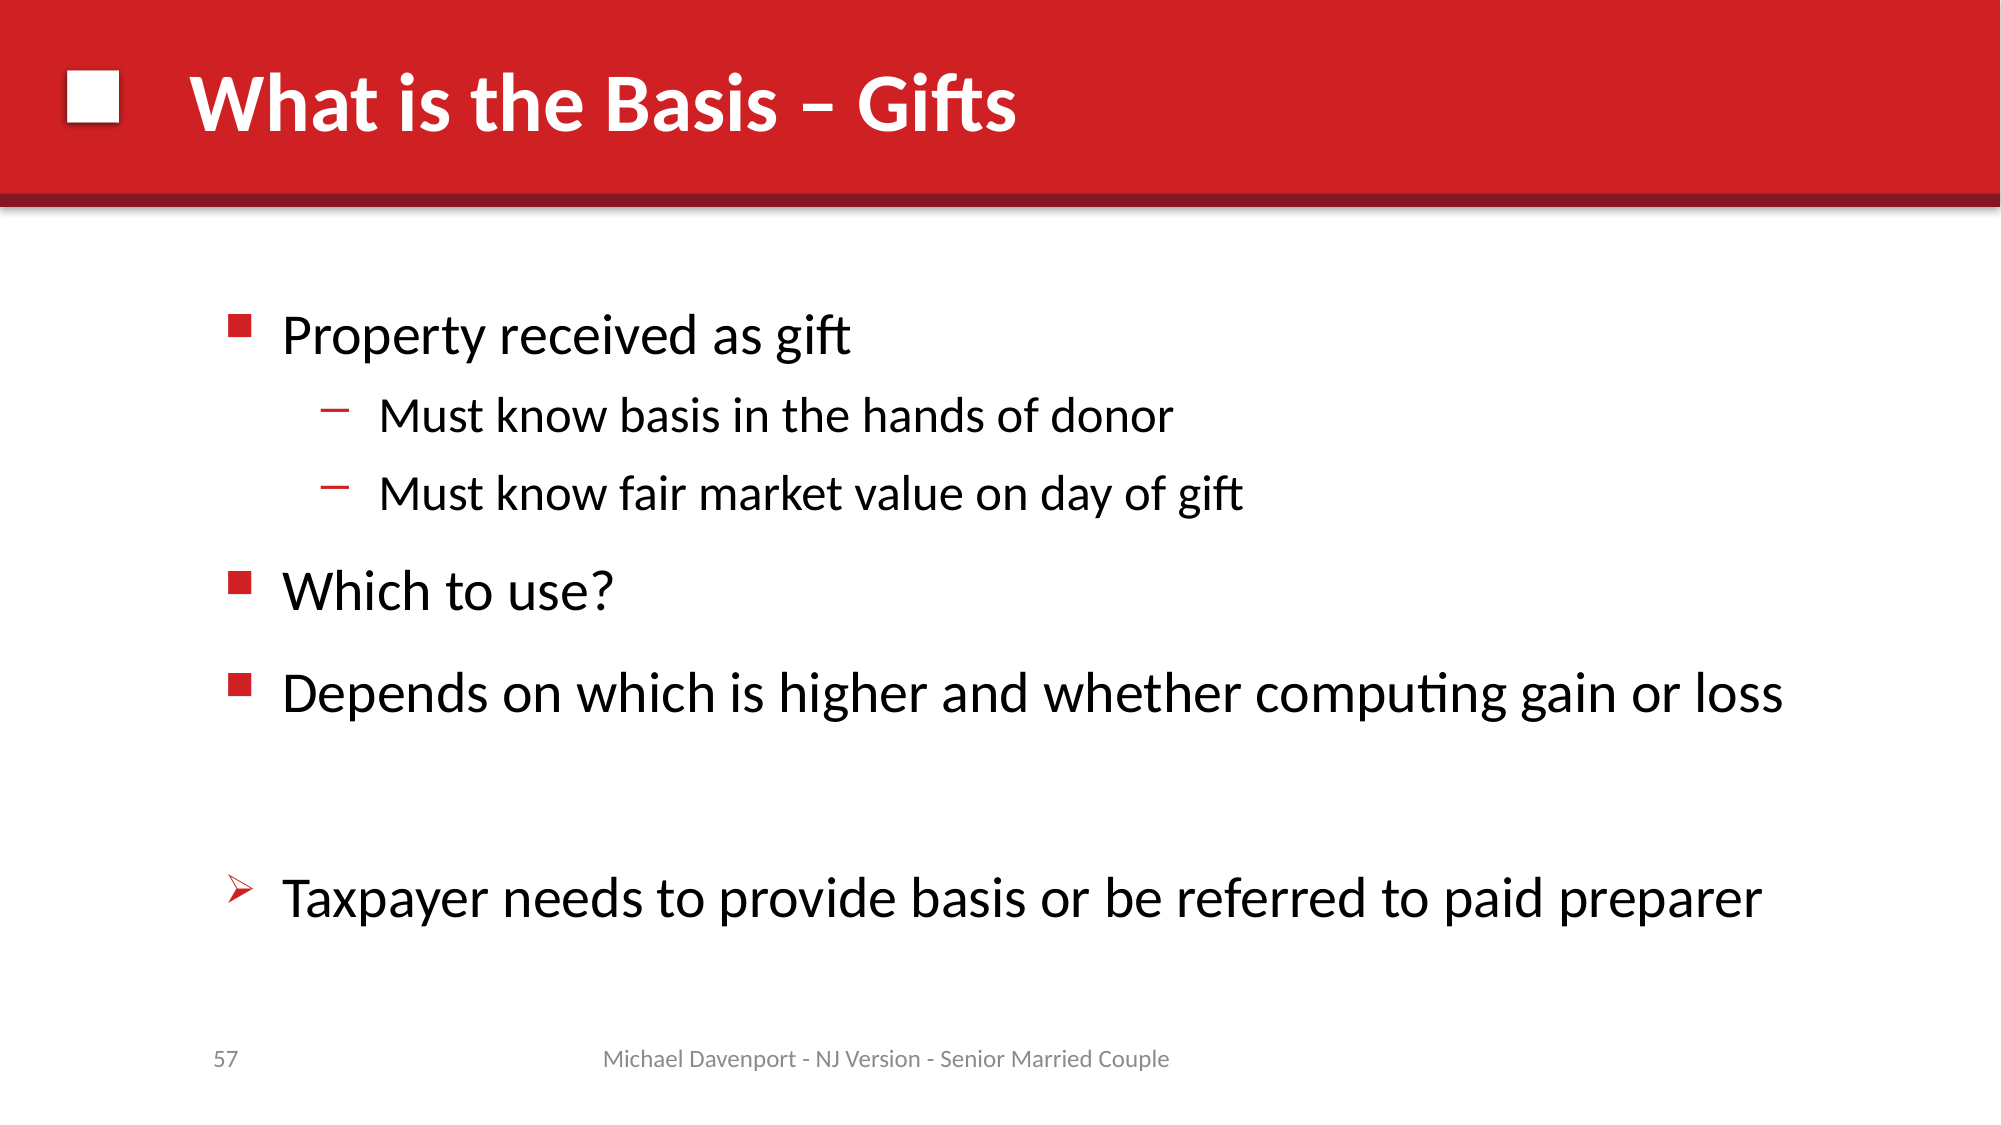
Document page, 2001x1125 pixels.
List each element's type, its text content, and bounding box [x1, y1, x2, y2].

slide_number 57 [99, 1027, 254, 1088]
list Property received as gift Must know basis in the hands of donor Must know fair market value on day of gift Which to use? Depends on which is higher and whether computing gain or loss Taxpayer needs to provide basis or be referred to paid preparer [209, 288, 1810, 949]
footer Michael Davenport - NJ Version - Senior Married Couple [570, 1027, 1204, 1088]
title What is the Basis – Gifts [174, 4, 1775, 193]
